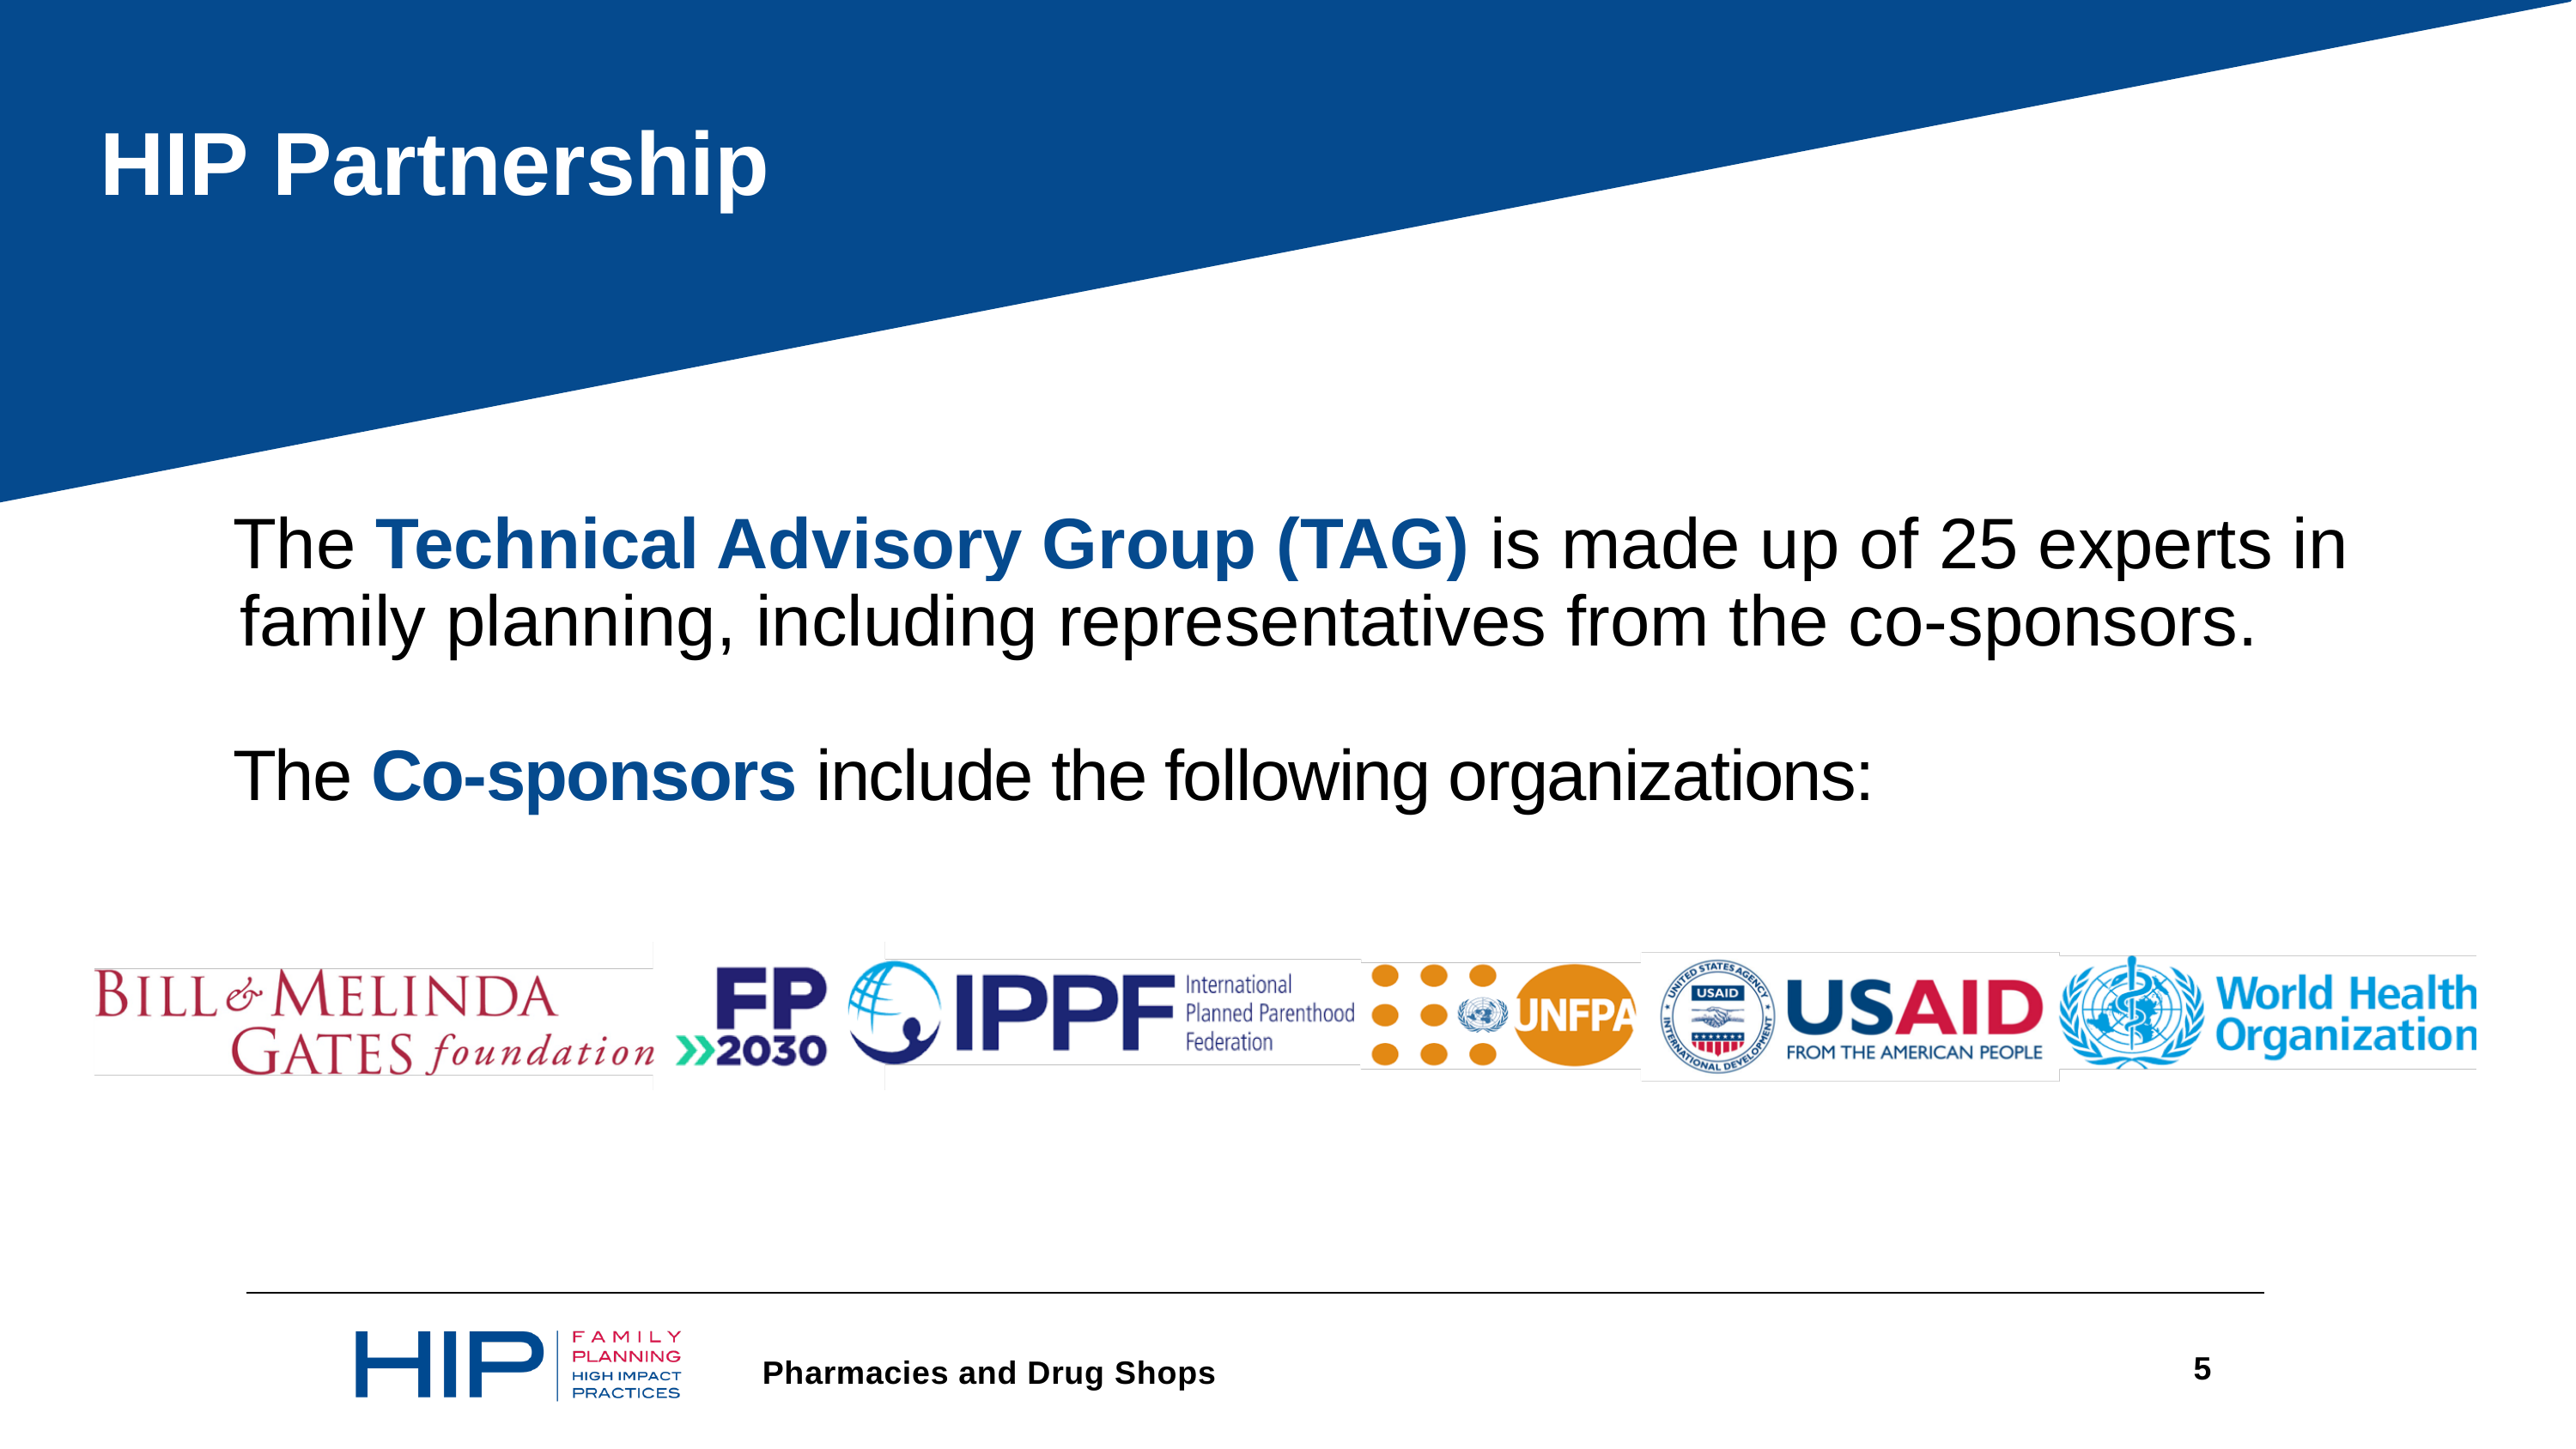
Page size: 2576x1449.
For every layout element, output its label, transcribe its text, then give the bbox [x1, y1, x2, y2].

picture [92, 941, 2476, 1091]
text_box [0, 0, 2572, 503]
text_box The Technical Advisory Group (TAG) is made up of 25 experts in family planning, including representatives from the co-sponsors. The Co-sponsors include the following organizations: [195, 500, 2374, 822]
slide_number 5 [1923, 1341, 2225, 1393]
text_box HIP Partnership [100, 96, 1893, 214]
picture [348, 1323, 697, 1410]
